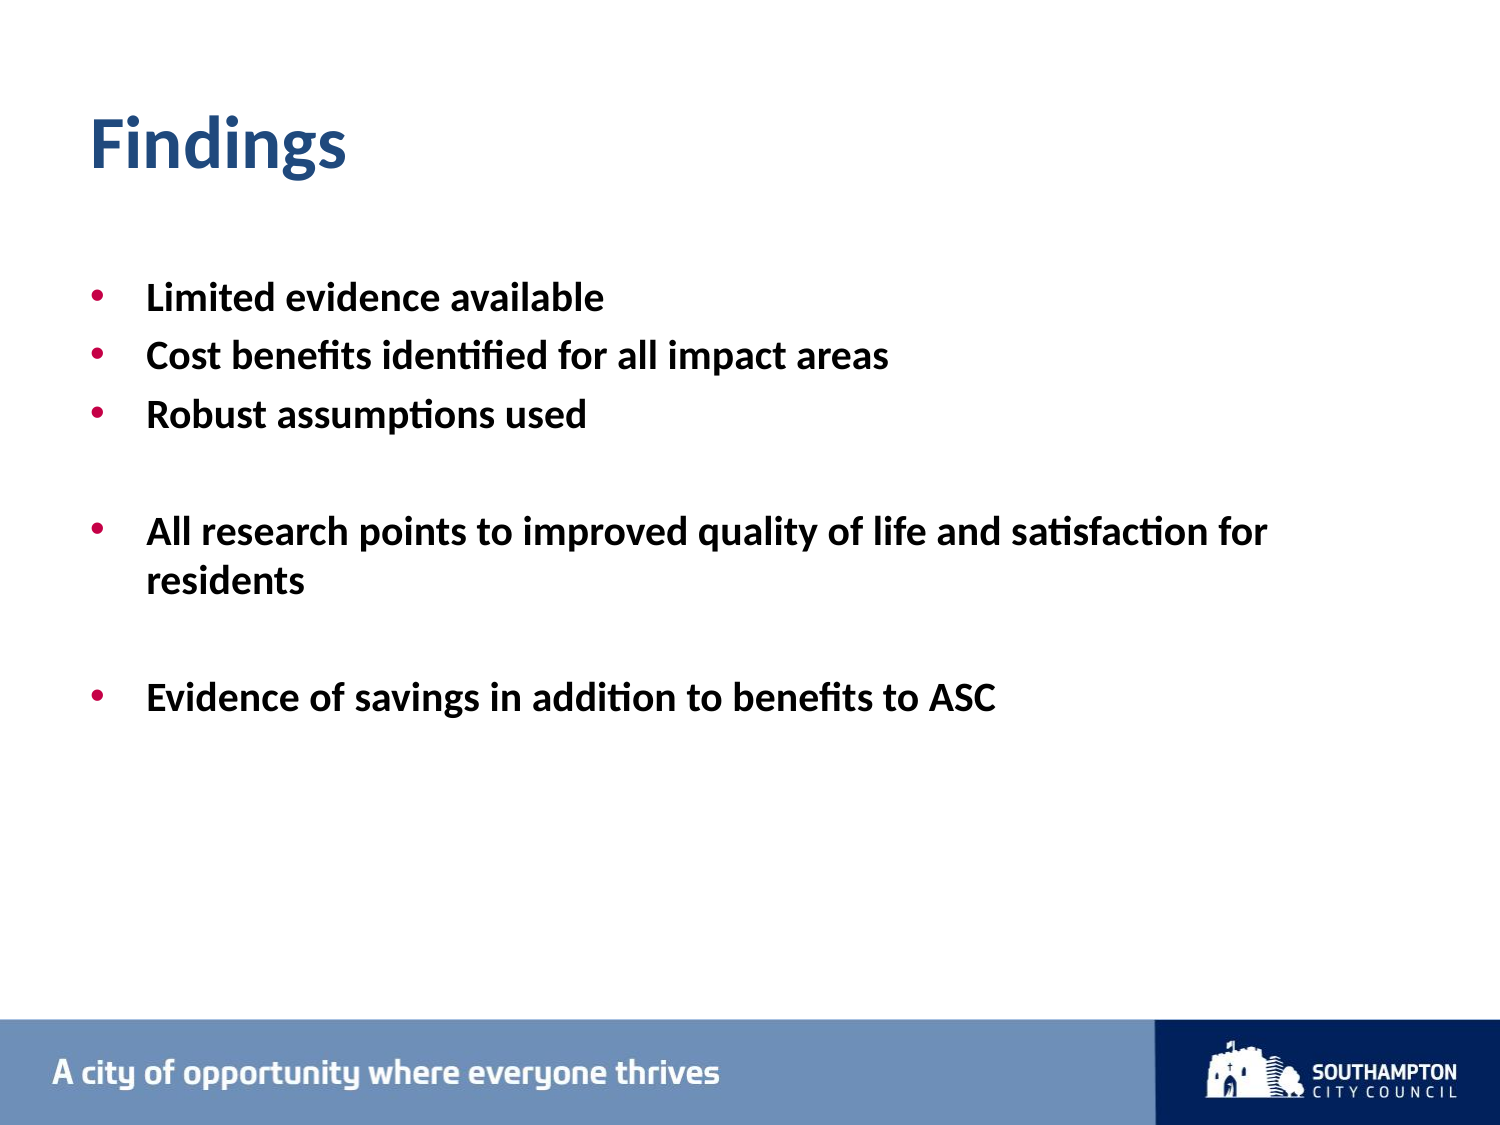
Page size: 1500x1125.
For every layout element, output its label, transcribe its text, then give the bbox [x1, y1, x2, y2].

list Limited evidence available Cost benefits identified for all impact areas Robust assumptions used All research points to improved quality of life and satisfaction for residents Evidence of savings in addition to benefits to ASC [75, 262, 1425, 968]
title Findings [75, 45, 1425, 233]
picture [0, 1019, 1500, 1125]
